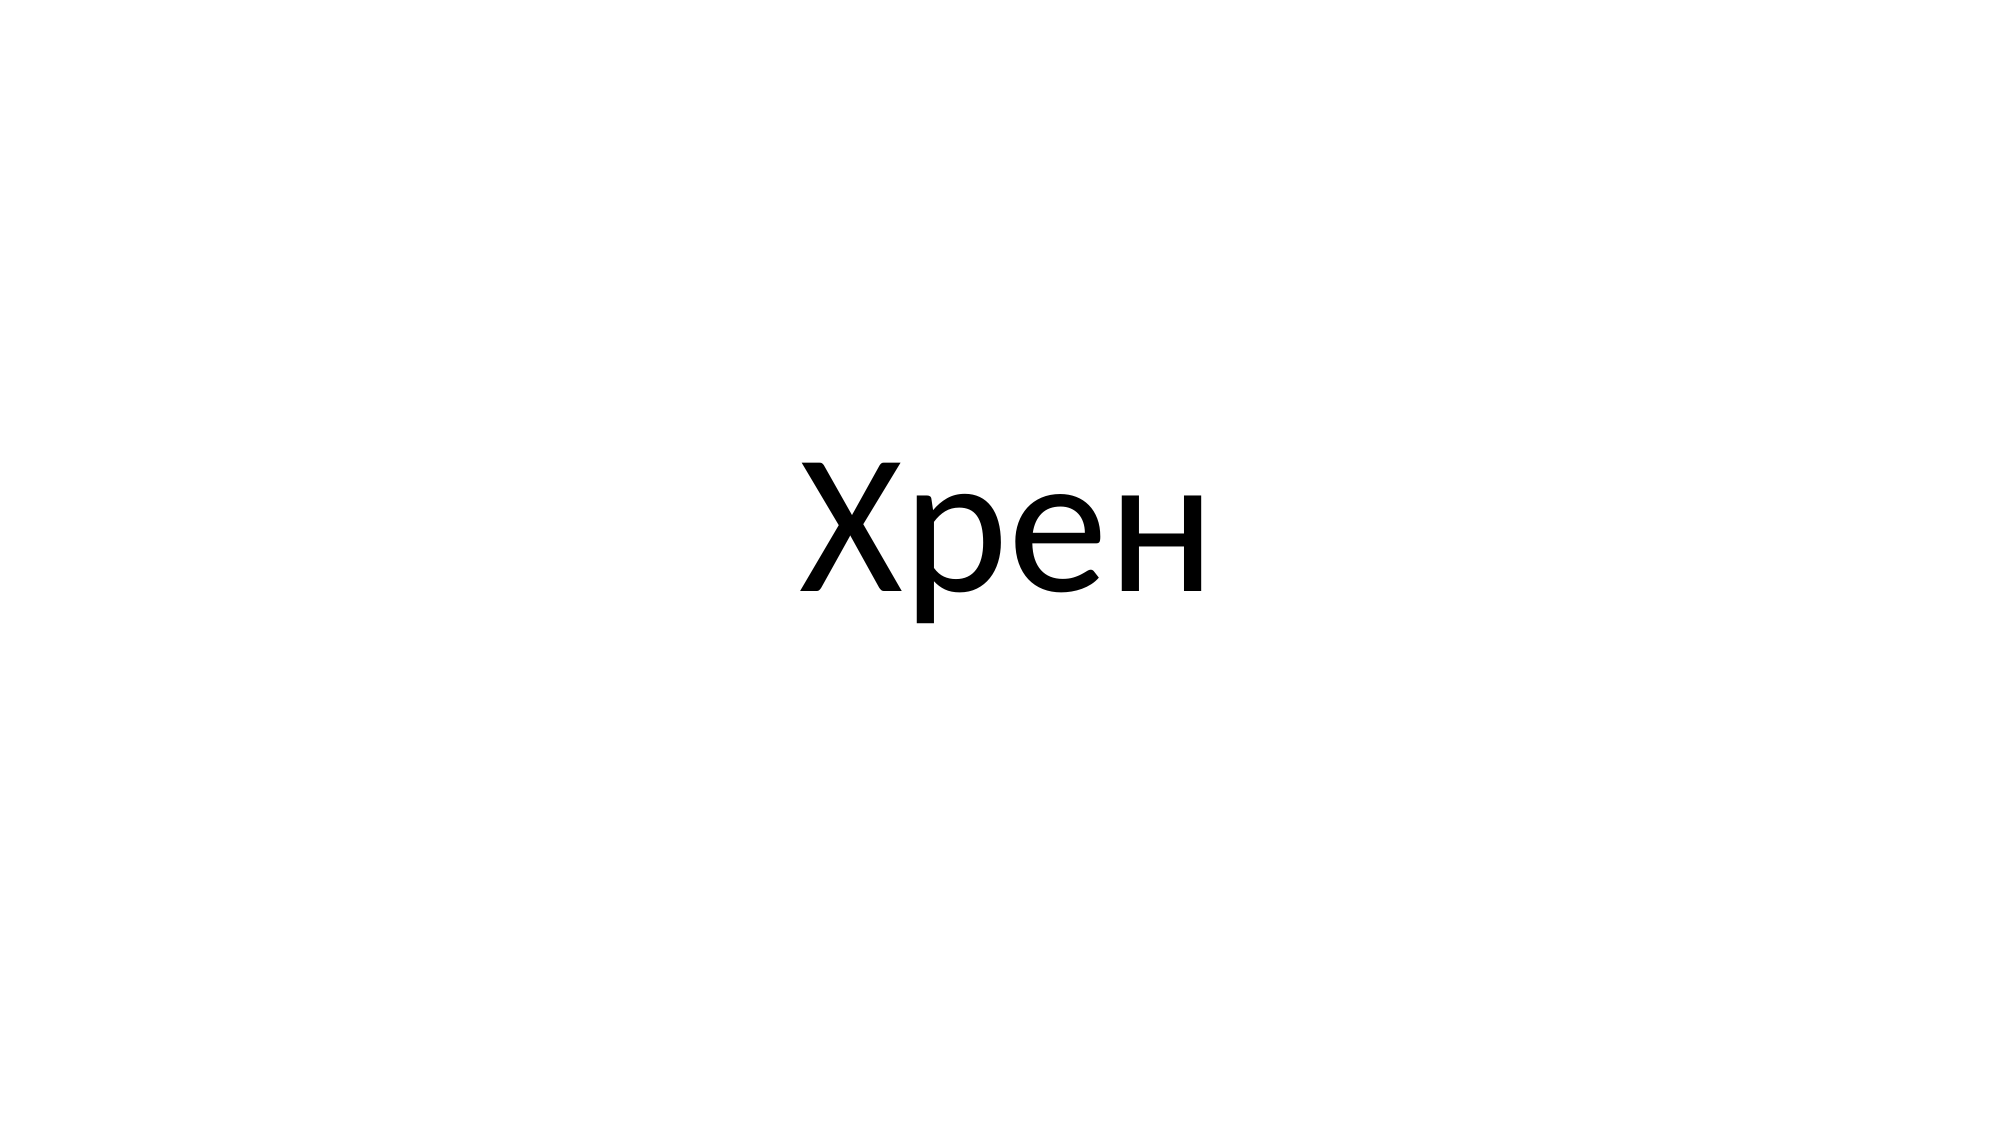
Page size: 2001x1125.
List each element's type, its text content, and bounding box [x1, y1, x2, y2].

text_box Хрен [771, 383, 1244, 639]
